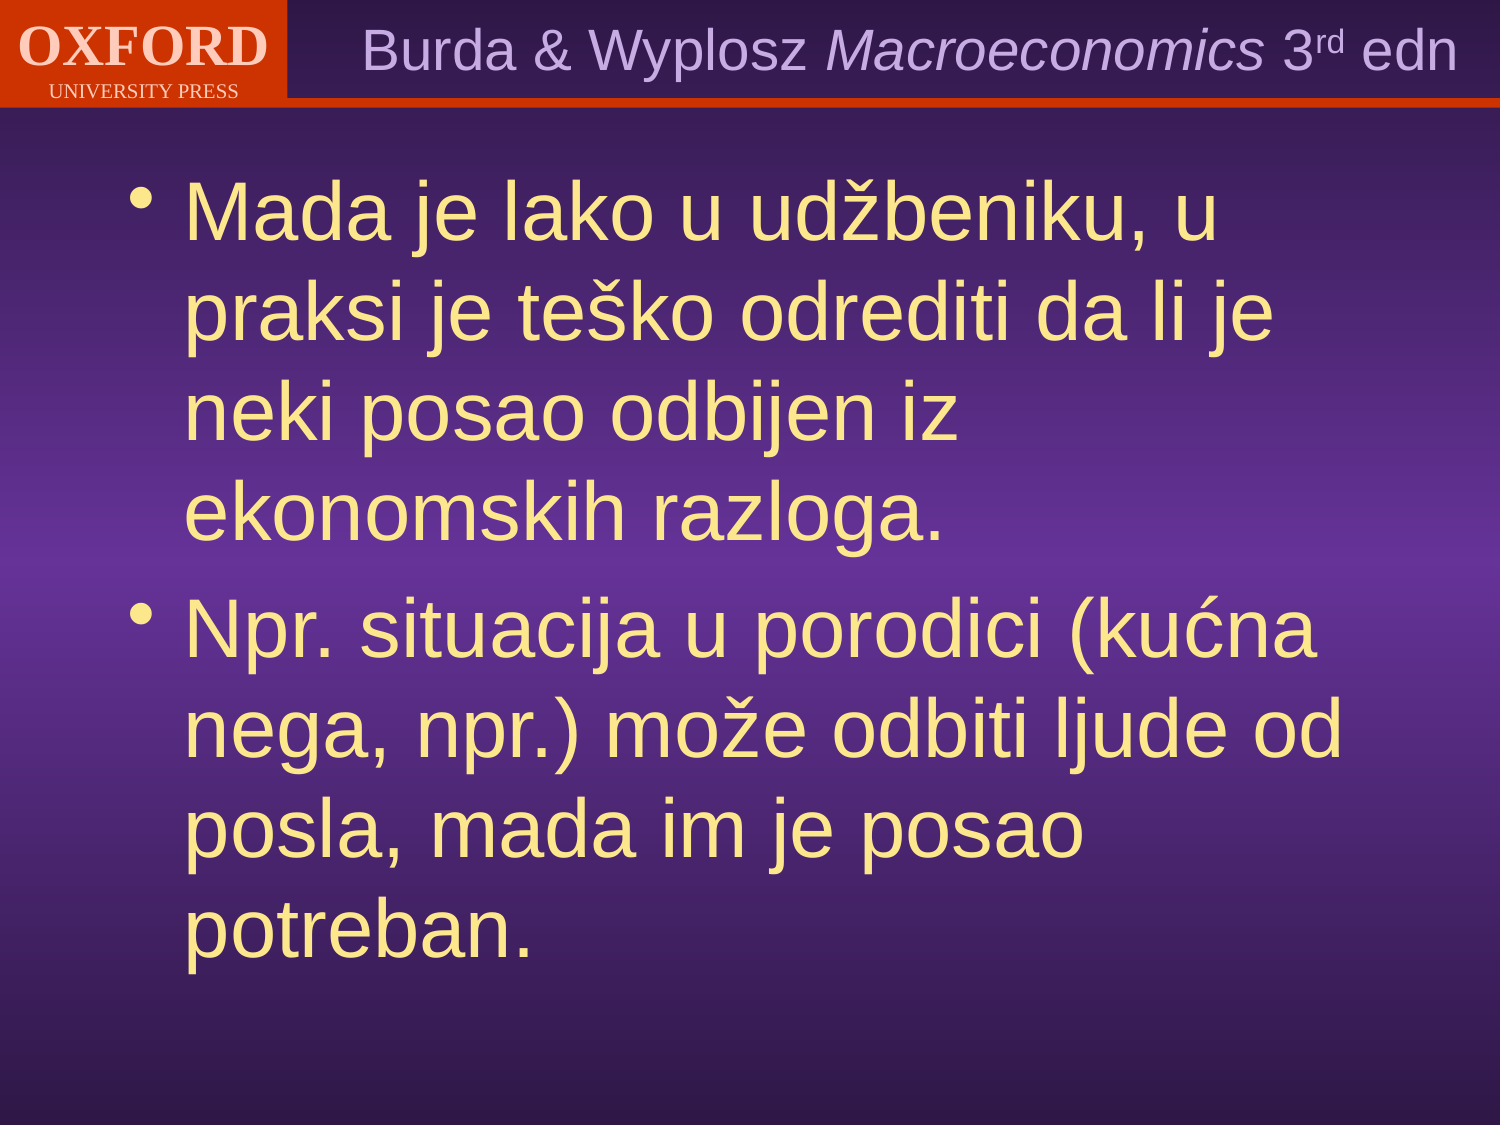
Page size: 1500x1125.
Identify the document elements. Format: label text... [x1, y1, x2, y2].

list Mada je lako u udžbeniku, u praksi je teško odrediti da li je neki posao odbijen iz ekonomskih razloga. Npr. situacija u porodici (kućna nega, npr.) može odbiti ljude od posla, mada im je posao potreban. [112, 149, 1388, 950]
